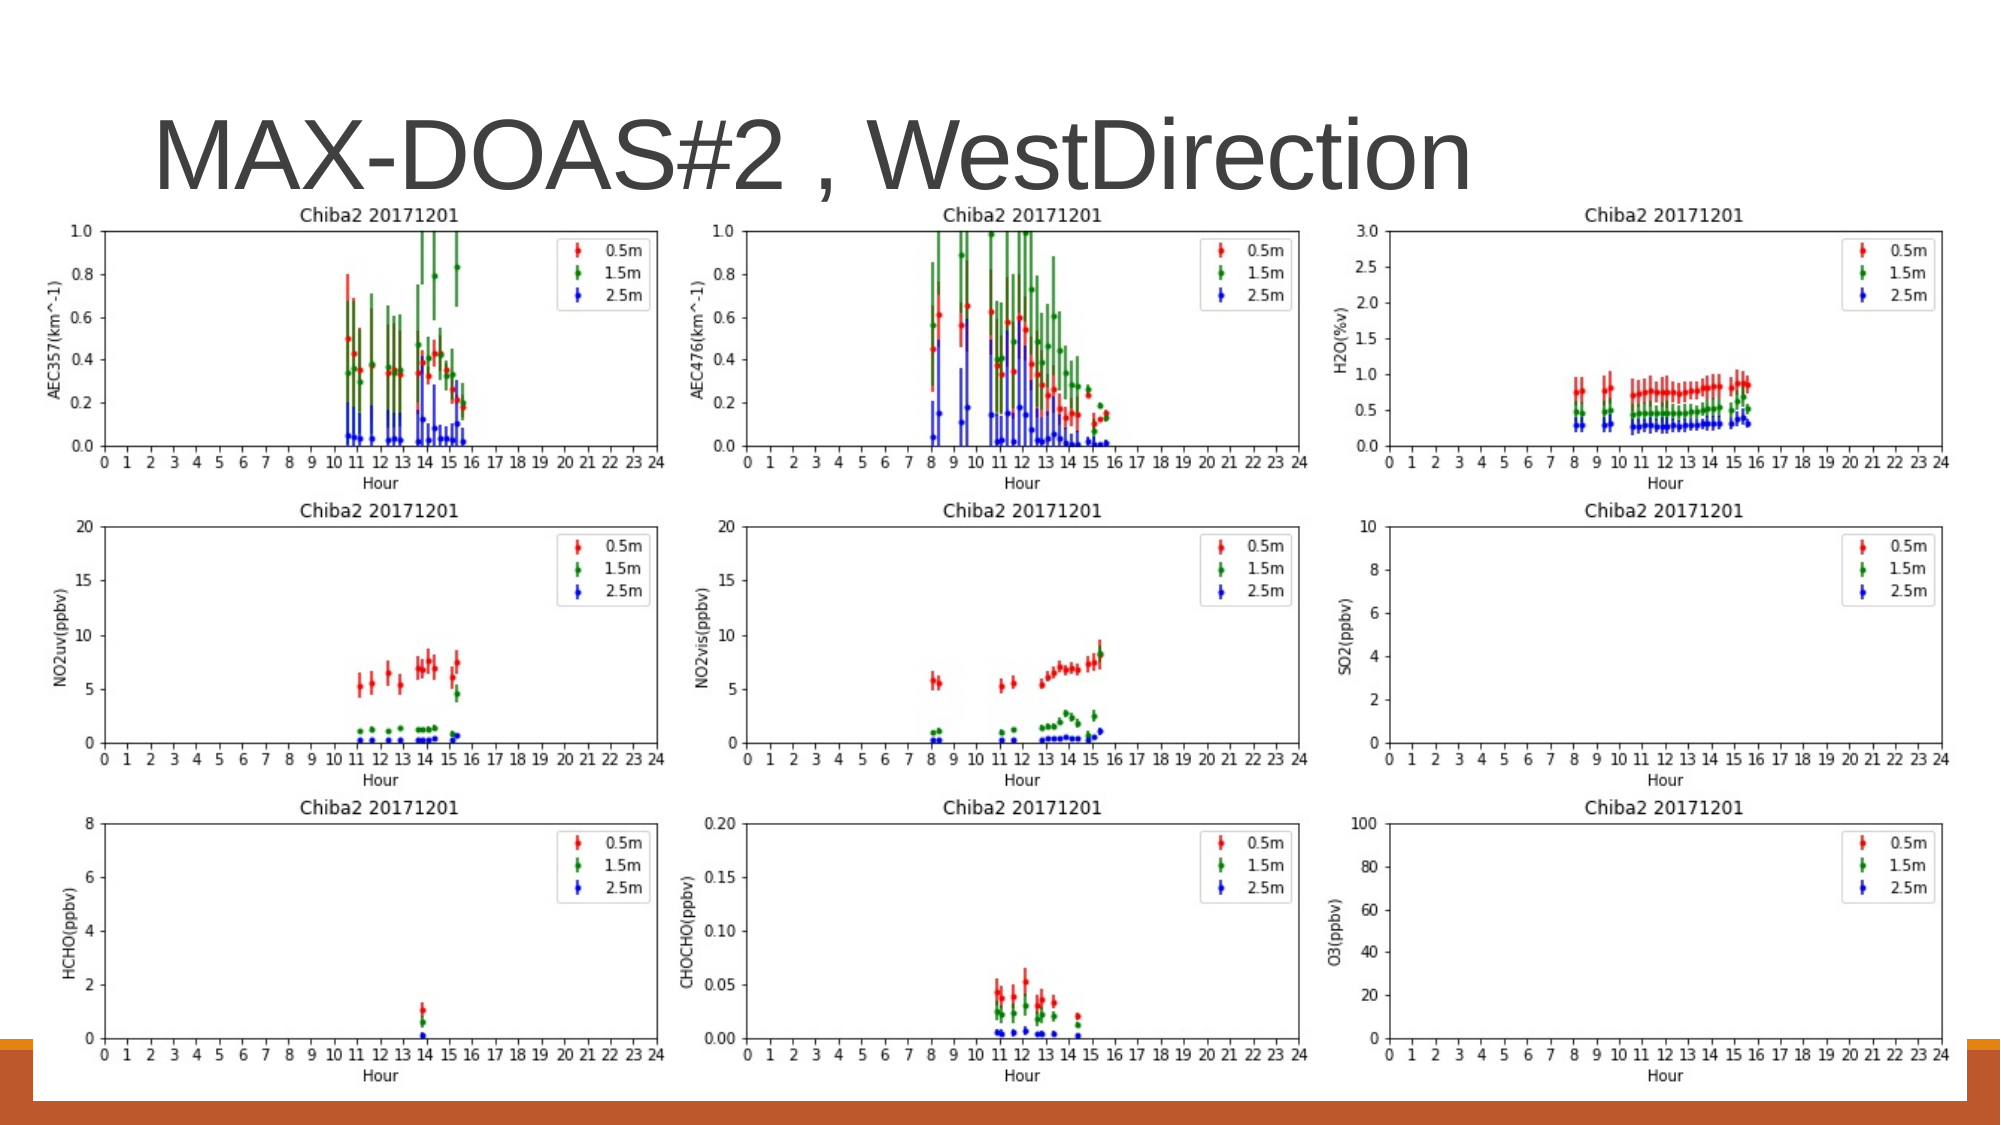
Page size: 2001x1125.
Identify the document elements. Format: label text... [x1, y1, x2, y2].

title MAX-DOAS#2 , WestDirection [137, 0, 1863, 130]
picture [33, 133, 1967, 1101]
